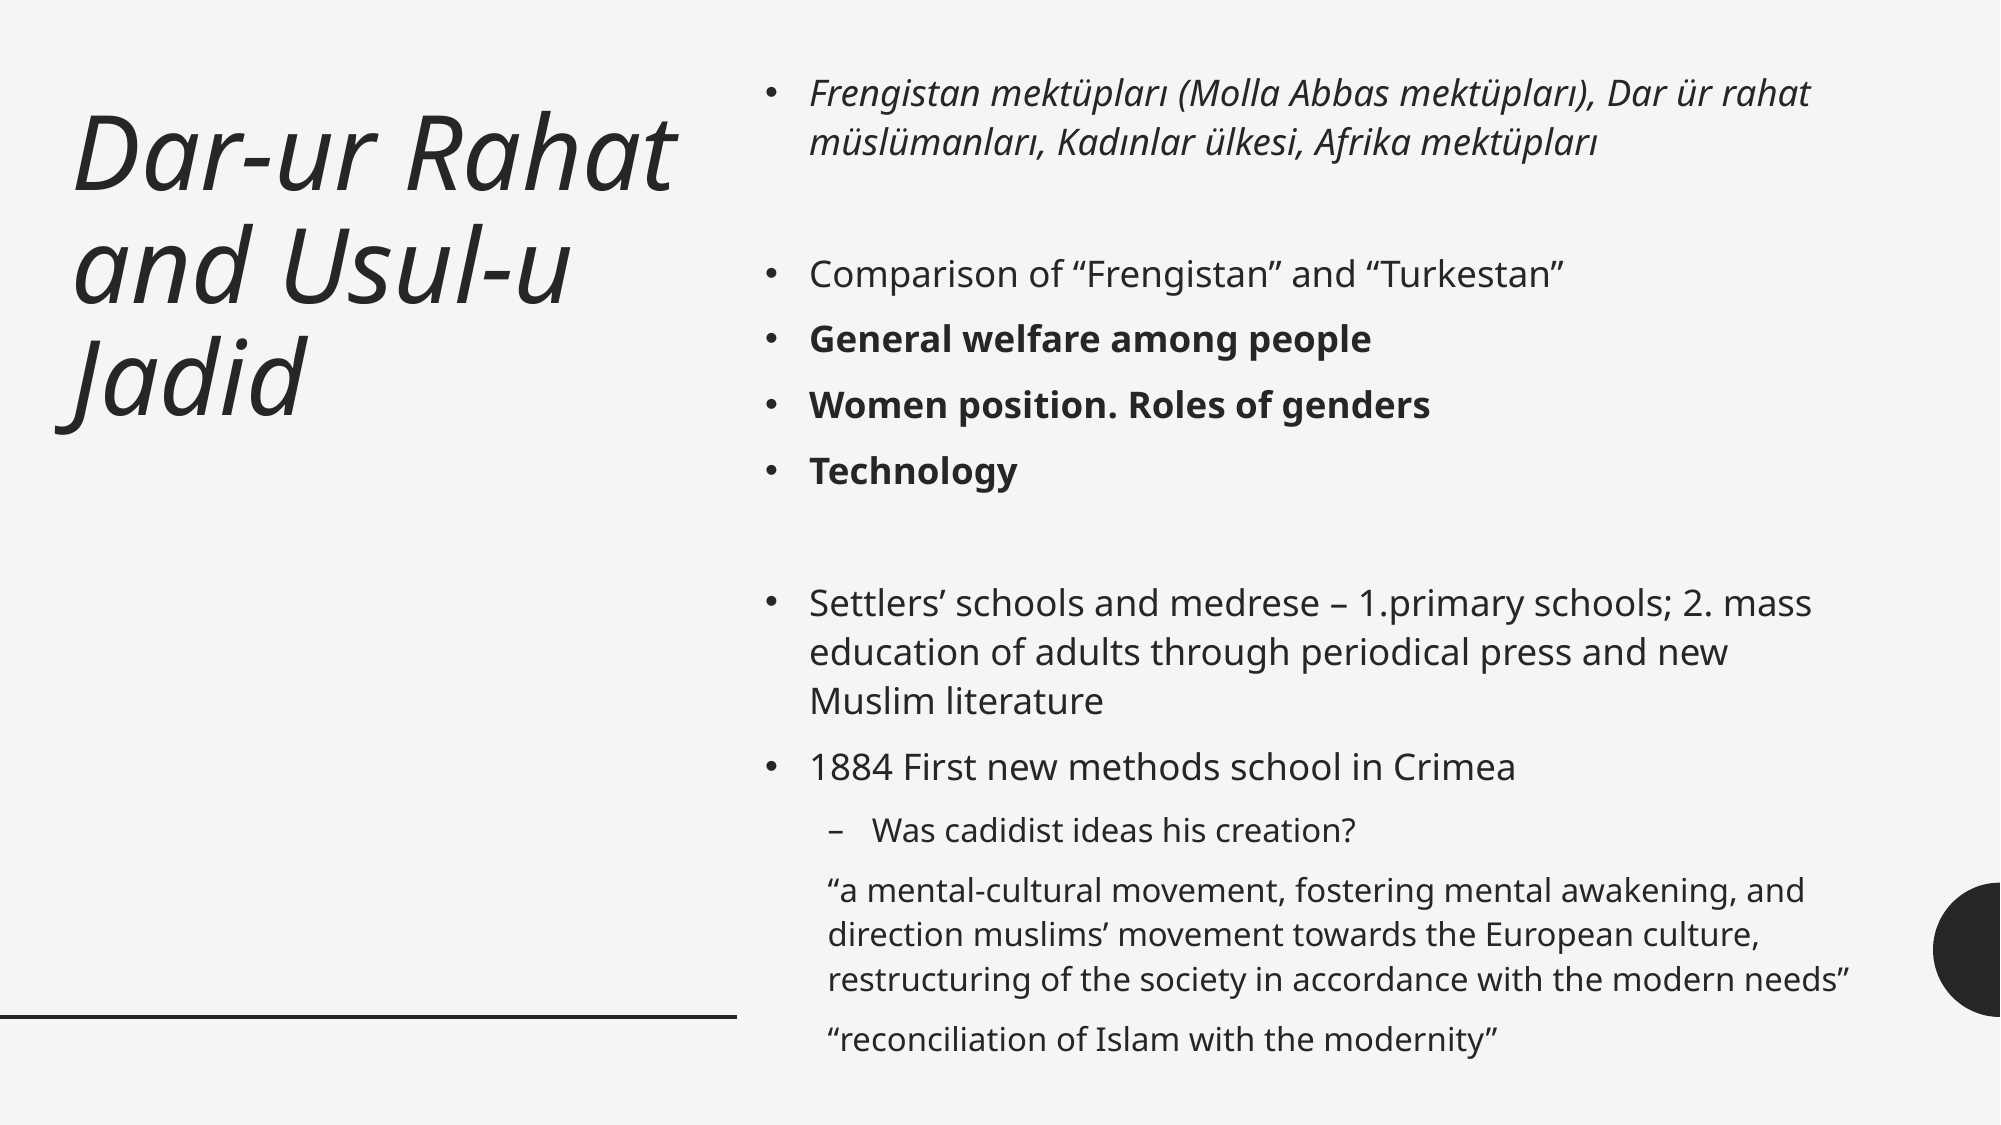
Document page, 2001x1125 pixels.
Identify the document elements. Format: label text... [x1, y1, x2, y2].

list Frengistan mektüpları (Molla Abbas mektüpları), Dar ür rahat müslümanları, Kadınlar ülkesi, Afrika mektüpları Comparison of “Frengistan” and “Turkestan” General welfare among people Women position. Roles of genders Technology Settlers’ schools and medrese – 1.primary schools; 2. mass education of adults through periodical press and new Muslim literature 1884 First new methods school in Crimea Was cadidist ideas his creation? “a mental-cultural movement, fostering mental awakening, and direction muslims’ movement towards the European culture, restructuring of the society in accordance with the modern needs” “reconciliation of Islam with the modernity” [750, 56, 1880, 1080]
title Dar-ur Rahat and Usul-u Jadid [56, 93, 750, 906]
